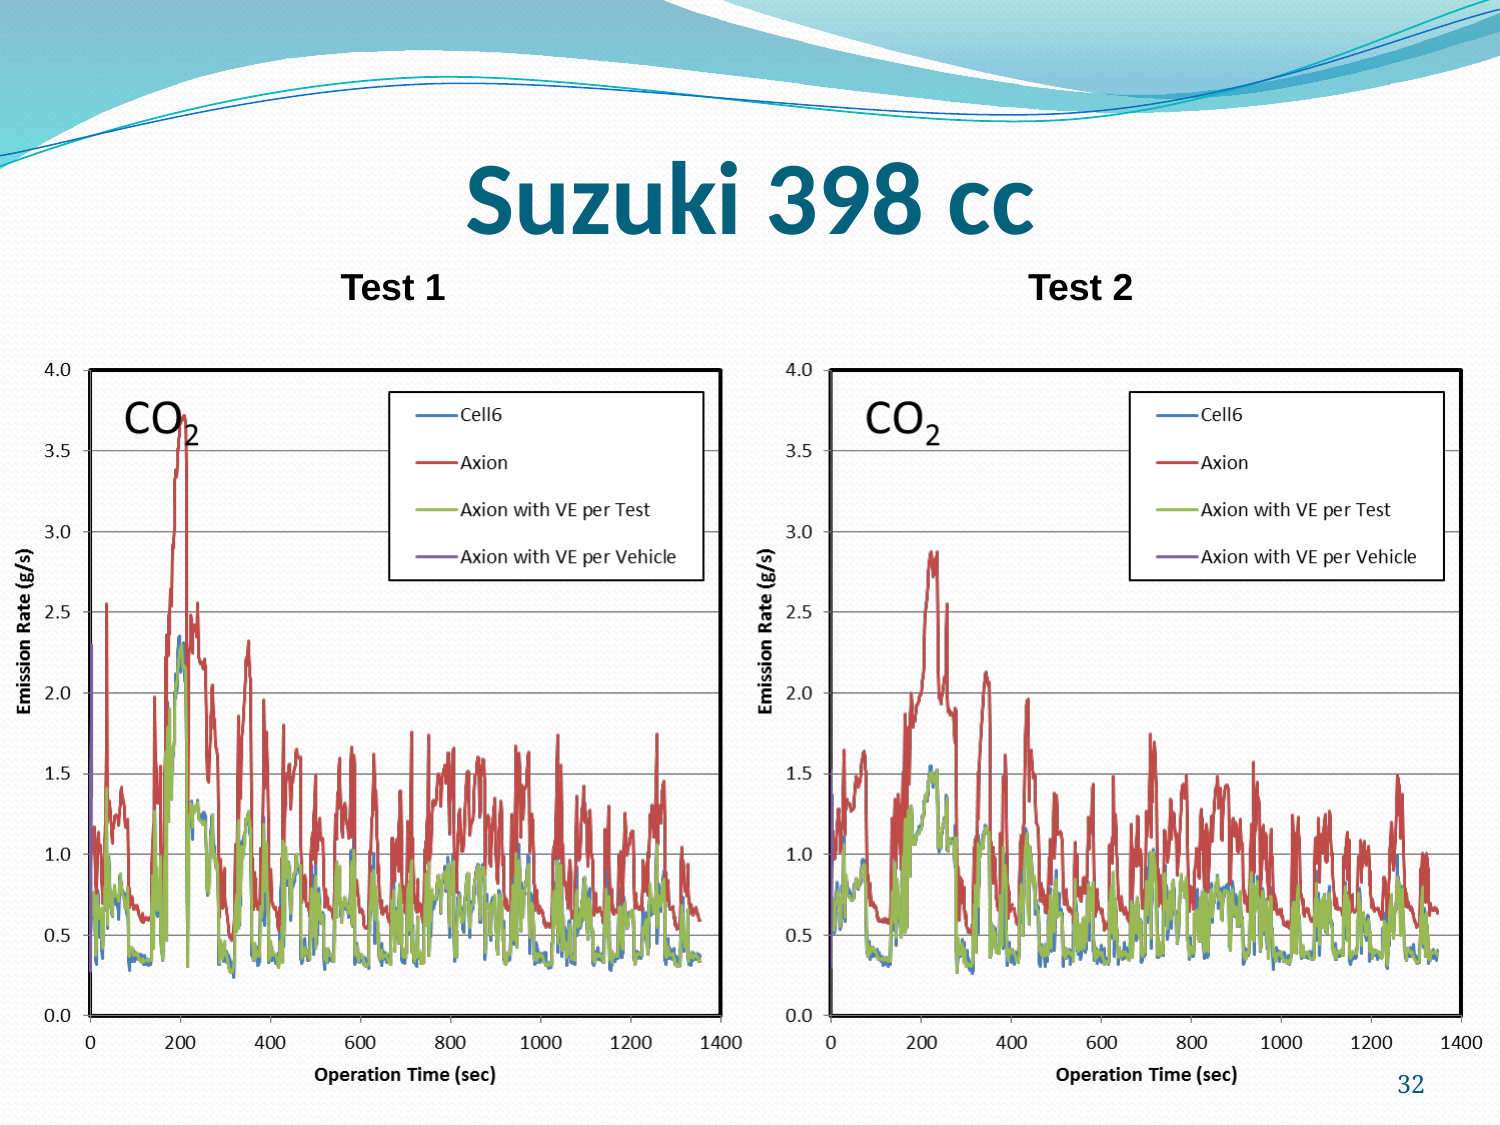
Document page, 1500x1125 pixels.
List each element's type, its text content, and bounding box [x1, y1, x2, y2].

text_box Test 1 [325, 255, 461, 315]
title Suzuki 398 cc [75, 115, 1425, 256]
picture [4, 337, 1496, 1125]
text_box Test 2 [1013, 255, 1149, 315]
